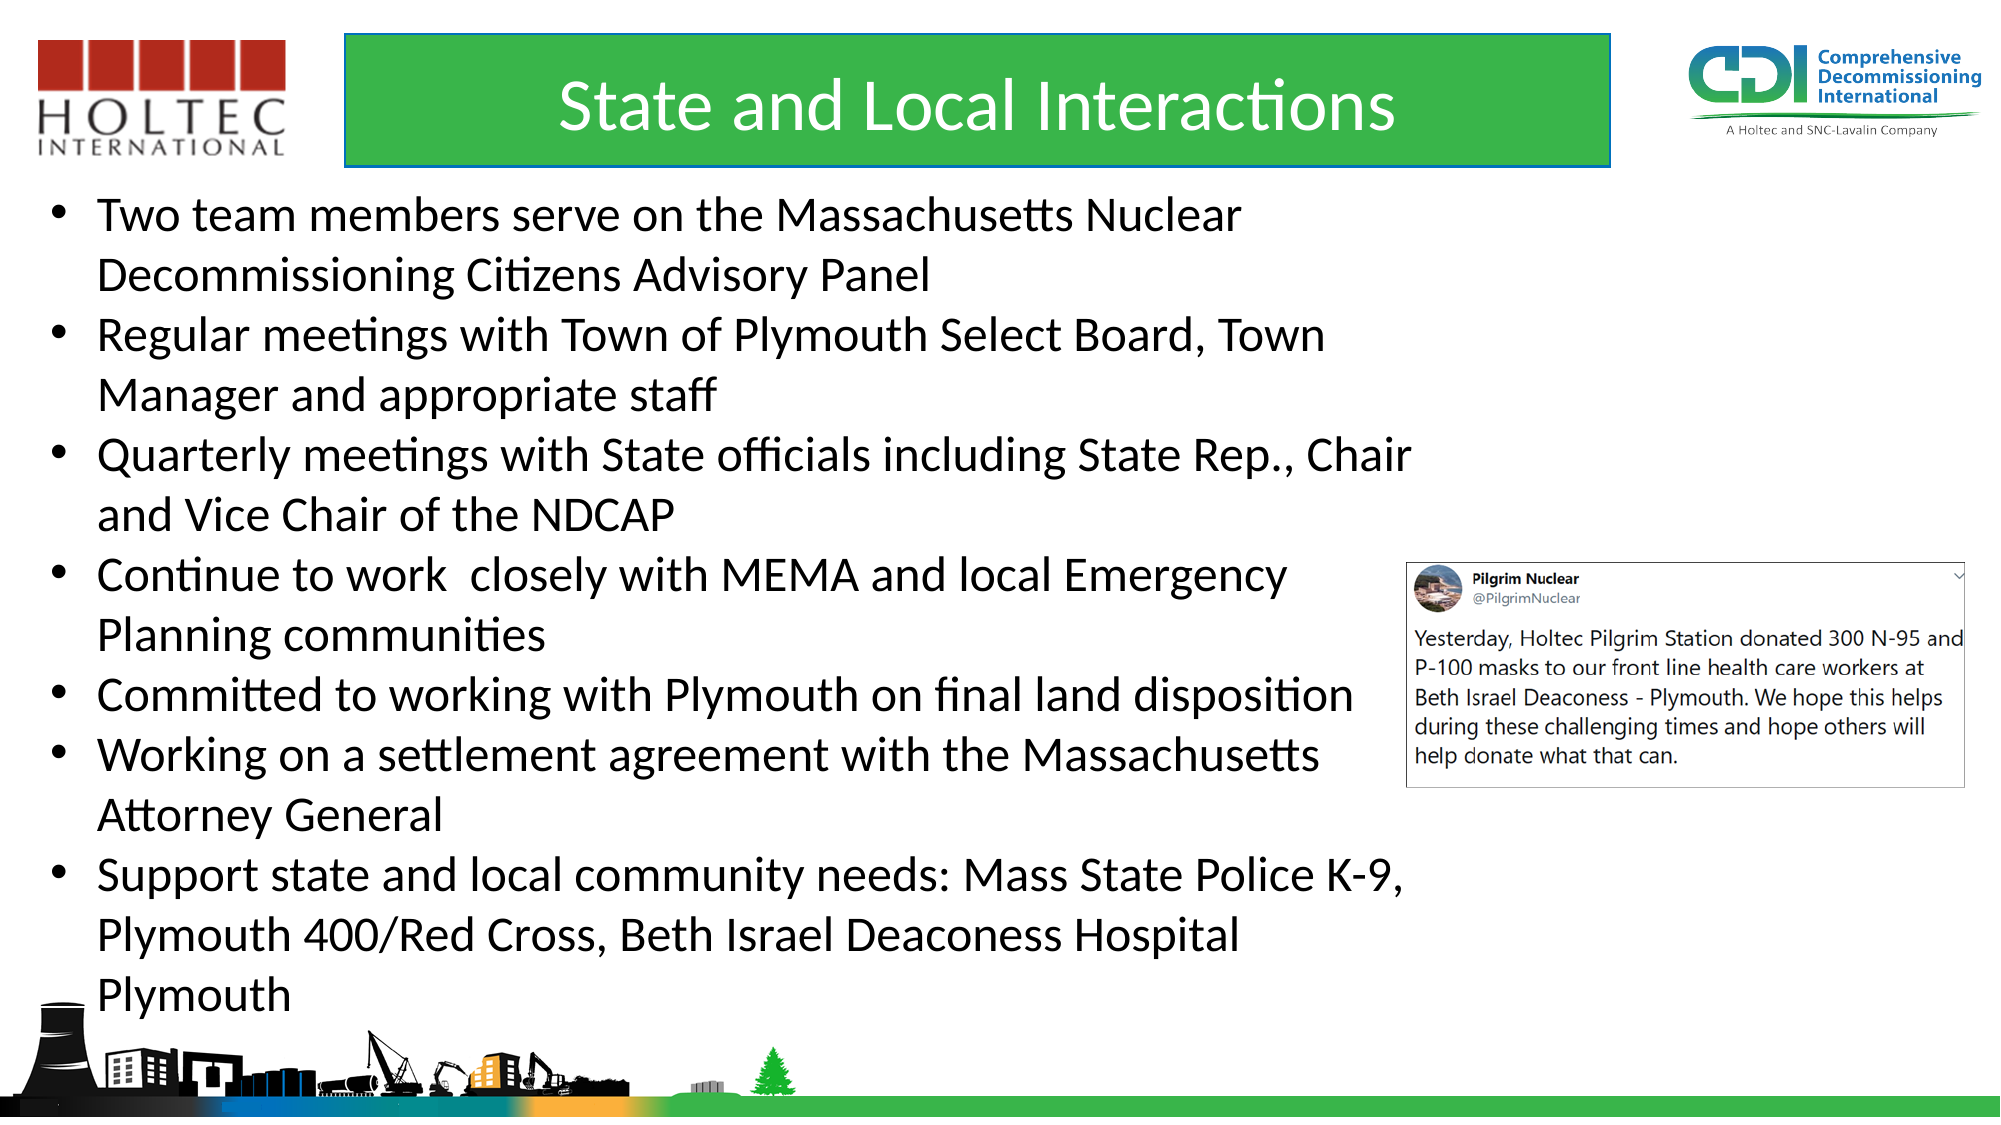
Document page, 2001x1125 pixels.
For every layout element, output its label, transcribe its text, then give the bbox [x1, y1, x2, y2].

picture [38, 40, 287, 157]
text_box State and Local Interactions [344, 33, 1611, 168]
picture [1405, 562, 1965, 788]
picture [0, 944, 2000, 1117]
picture [1685, 45, 1985, 137]
text_box Two team members serve on the Massachusetts Nuclear Decommissioning Citizens Advisory Panel Regular meetings with Town of Plymouth Select Board, Town Manager and appropriate staff Quarterly meetings with State officials including State Rep., Chair and Vice Chair of the NDCAP Continue to work closely with MEMA and local Emergency Planning communities Committed to working with Plymouth on final land disposition Working on a settlement agreement with the Massachusetts Attorney General Support state and local community needs: Mass State Police K-9, Plymouth 400/Red Cross, Beth Israel Deaconess Hospital Plymouth [34, 285, 1463, 1008]
